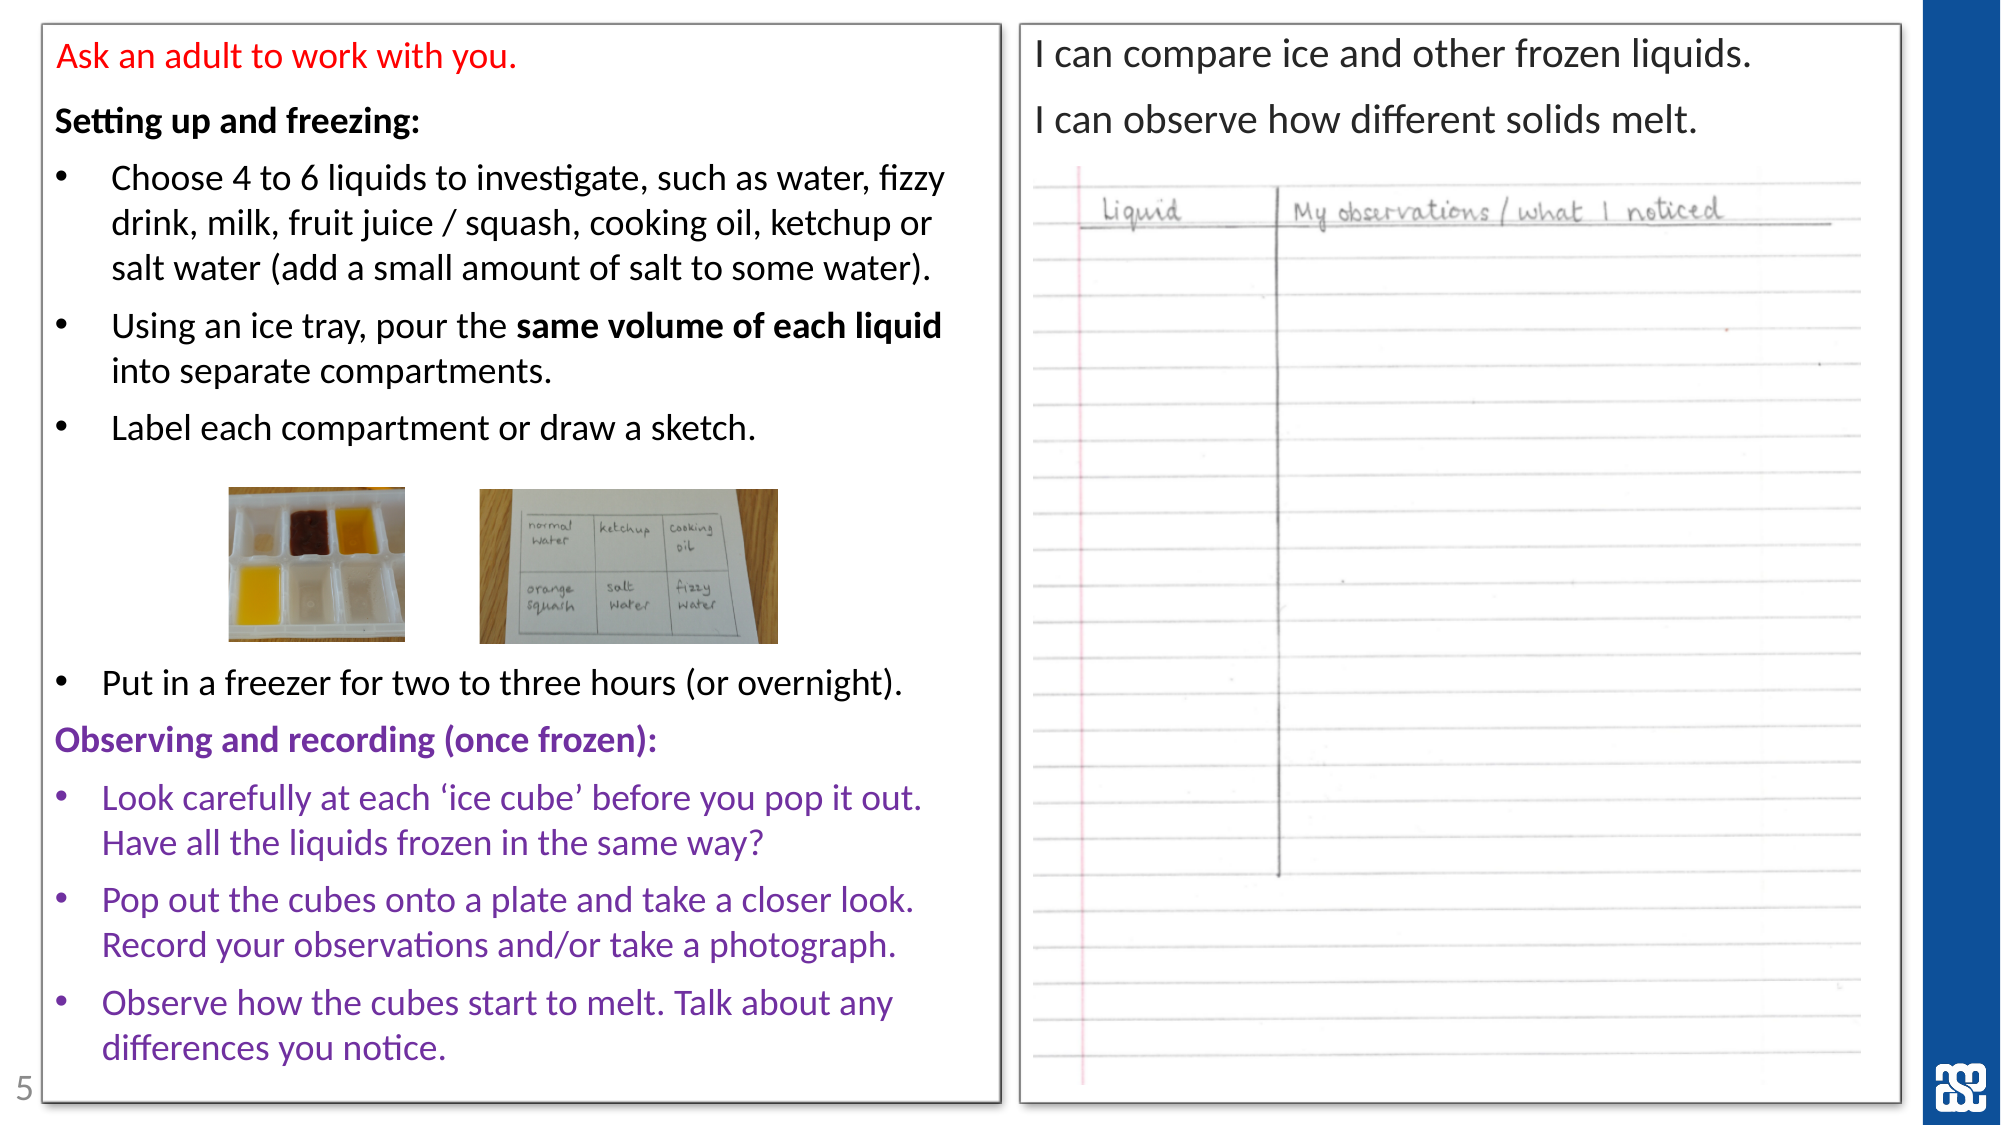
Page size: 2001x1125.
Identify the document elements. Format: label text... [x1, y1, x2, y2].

text_box Setting up and freezing: Choose 4 to 6 liquids to investigate, such as water, fizzy drink, milk, fruit juice / squash, cooking oil, ketchup or salt water (add a small amount of salt to some water). Using an ice tray, pour the same volume of each liquid into separate compartments. Label each compartment or draw a sketch. [55, 95, 952, 452]
picture [1935, 1063, 1993, 1112]
text_box Put in a freezer for two to three hours (or overnight). Observing and recording (once frozen): Look carefully at each ‘ice cube’ before you pop it out. Have all the liquids frozen in the same way? Pop out the cubes onto a plate and take a closer look. Record your observations and/or take a photograph. Observe how the cubes start to melt. Talk about any differences you notice. [55, 657, 952, 1068]
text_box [228, 487, 778, 644]
picture [1033, 166, 1861, 1085]
text_box I can compare ice and other frozen liquids. I can observe how different solids melt. [1022, 26, 1899, 1101]
slide_number 5 [0, 1055, 87, 1115]
text_box Ask an adult to work with you. [42, 26, 998, 1102]
